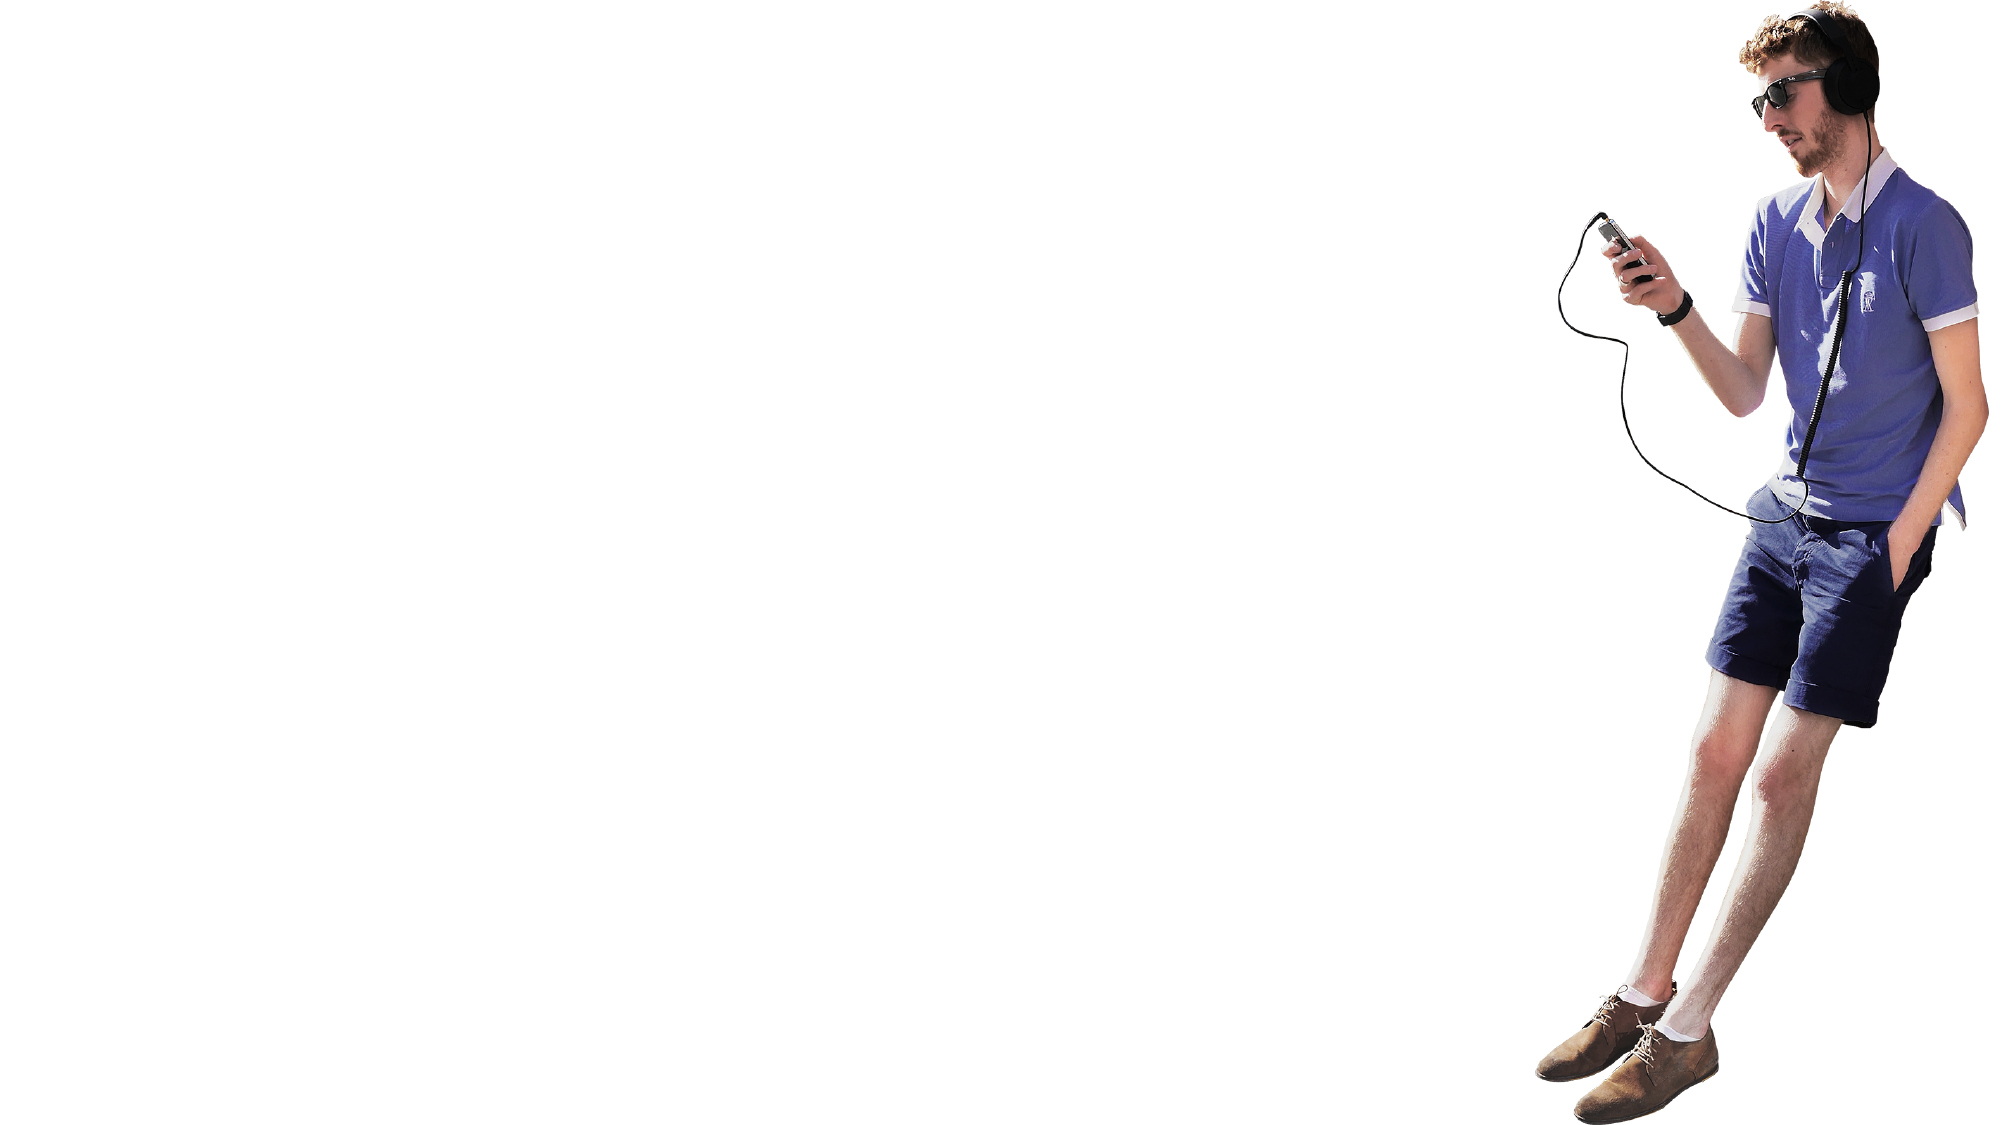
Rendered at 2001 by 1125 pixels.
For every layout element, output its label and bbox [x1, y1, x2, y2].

picture [1535, 0, 1989, 1125]
